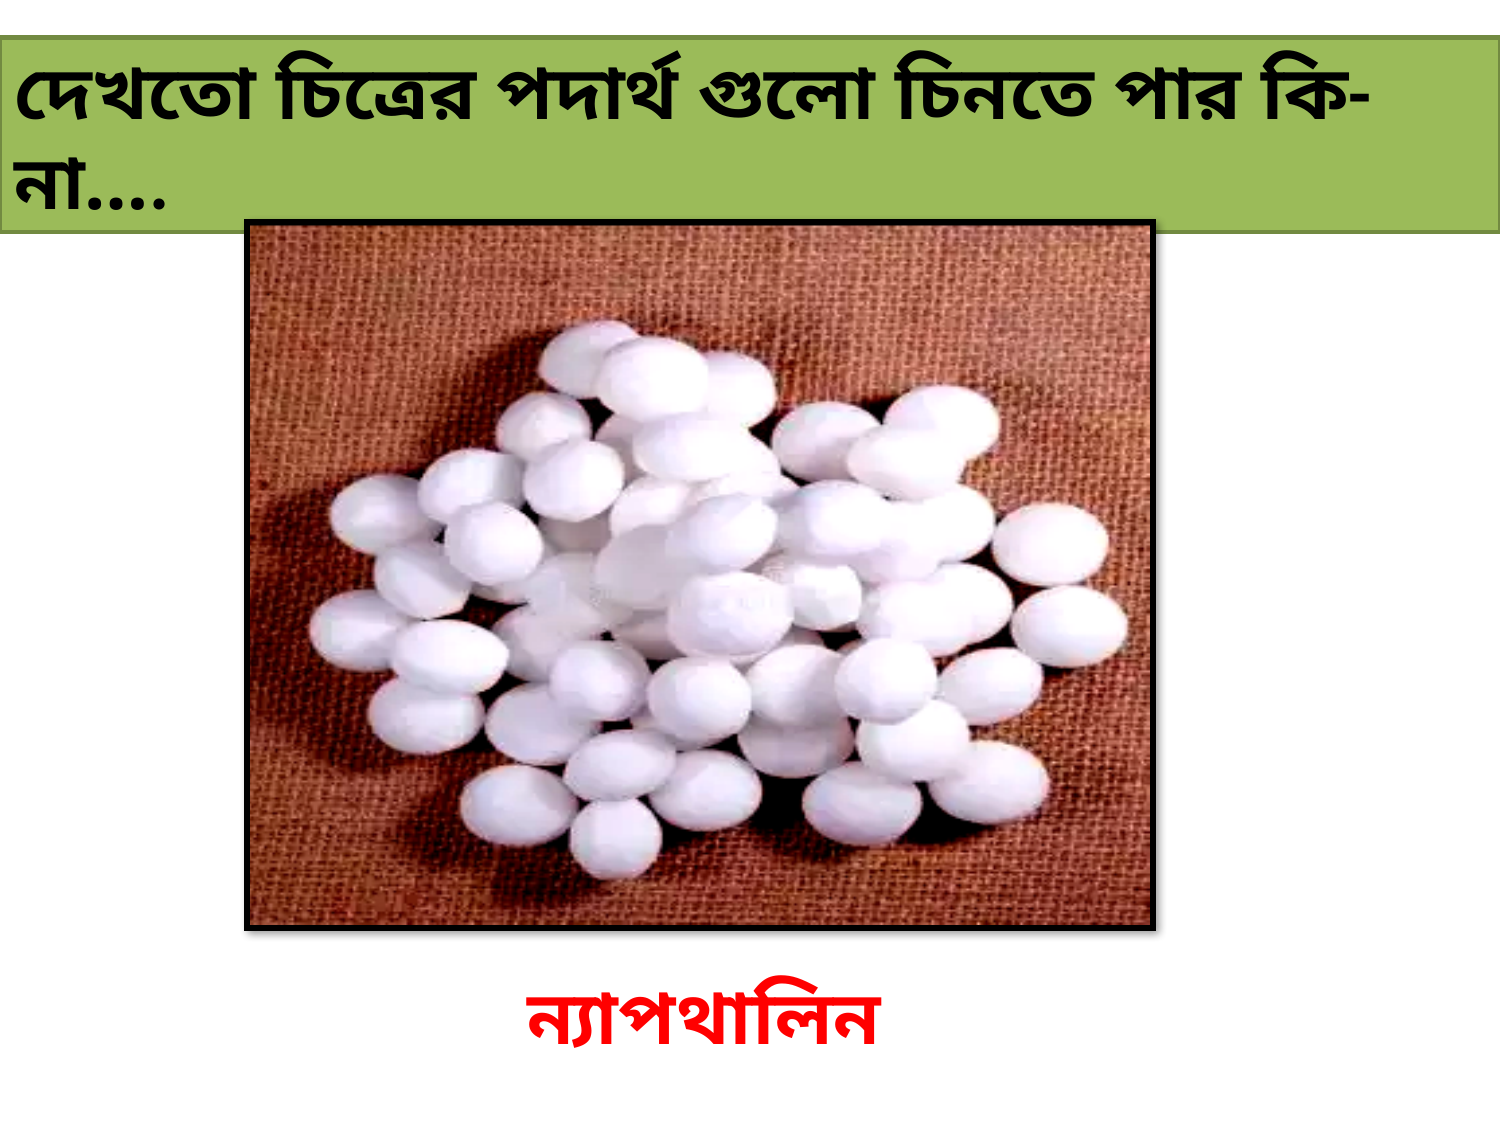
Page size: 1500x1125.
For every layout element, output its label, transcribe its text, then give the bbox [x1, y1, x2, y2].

text_box দেখতো চিত্রের পদার্থ গুলো চিনতে পার কি-না…. [0, 35, 1500, 234]
text_box ন্যাপথালিন [512, 962, 1100, 1068]
picture [249, 224, 1151, 926]
